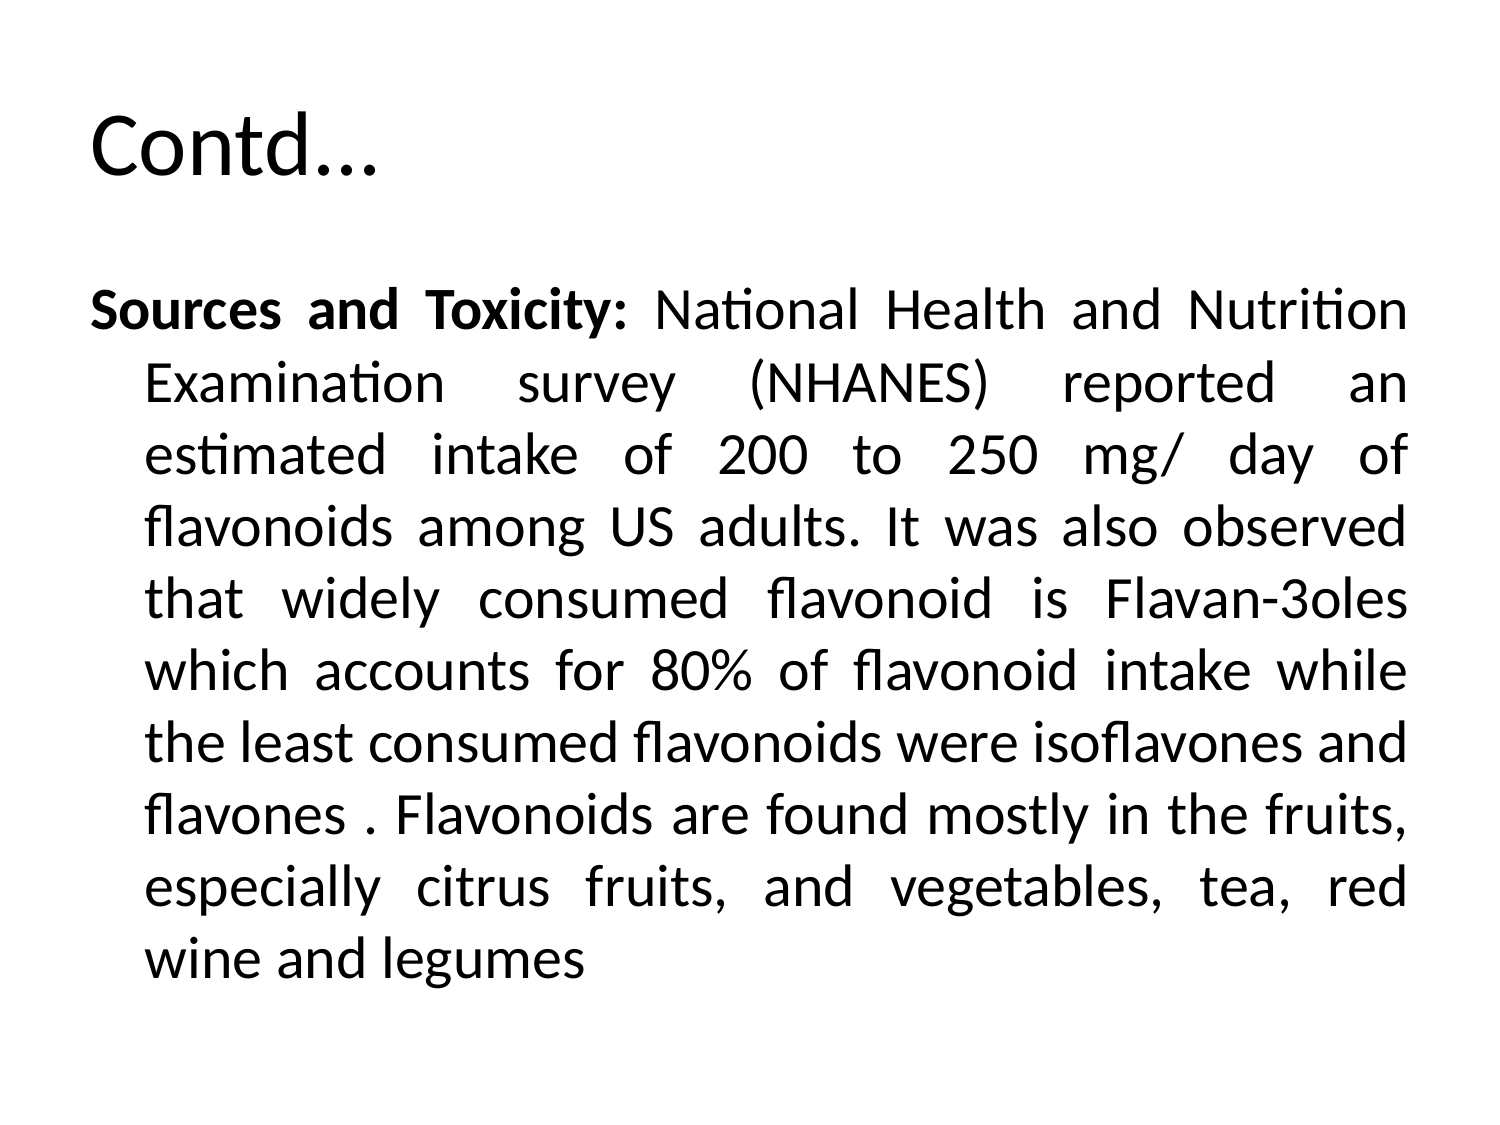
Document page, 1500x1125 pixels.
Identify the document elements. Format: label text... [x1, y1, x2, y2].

title Contd... [75, 45, 1425, 233]
list Sources and Toxicity: National Health and Nutrition Examination survey (NHANES) reported an estimated intake of 200 to 250 mg/ day of flavonoids among US adults. It was also observed that widely consumed flavonoid is Flavan-3oles which accounts for 80% of flavonoid intake while the least consumed flavonoids were isoflavones and flavones . Flavonoids are found mostly in the fruits, especially citrus fruits, and vegetables, tea, red wine and legumes [75, 262, 1425, 1005]
